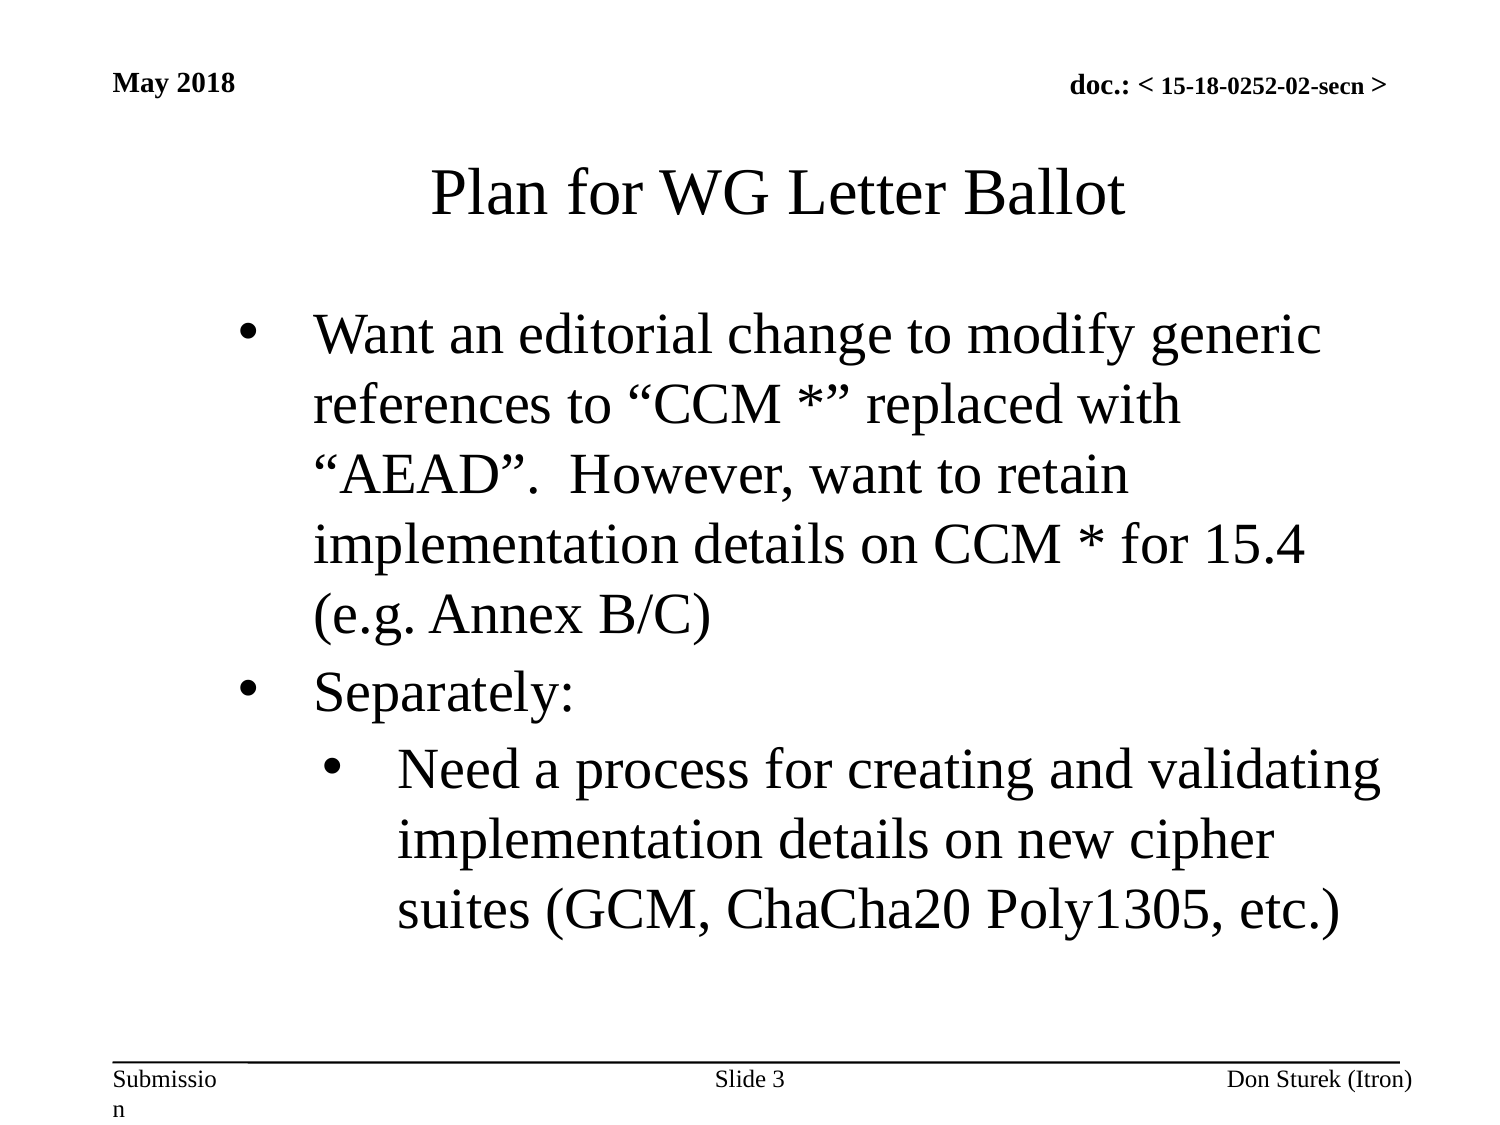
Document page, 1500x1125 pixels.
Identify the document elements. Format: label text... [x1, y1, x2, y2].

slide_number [112, 62, 376, 99]
text_box Plan for WG Letter Ballot [141, 87, 1417, 287]
text_box Want an editorial change to modify generic references to “CCM *” replaced with “AEAD”. However, want to retain implementation details on CCM * for 15.4 (e.g. Annex B/C) Separately: Need a process for creating and validating implementation details on new cipher suites (GCM, ChaCha20 Poly1305, etc.) [82, 287, 1421, 976]
slide_number Slide 3 [714, 1061, 786, 1093]
footer Don Sturek (Itron) [843, 1061, 1413, 1093]
